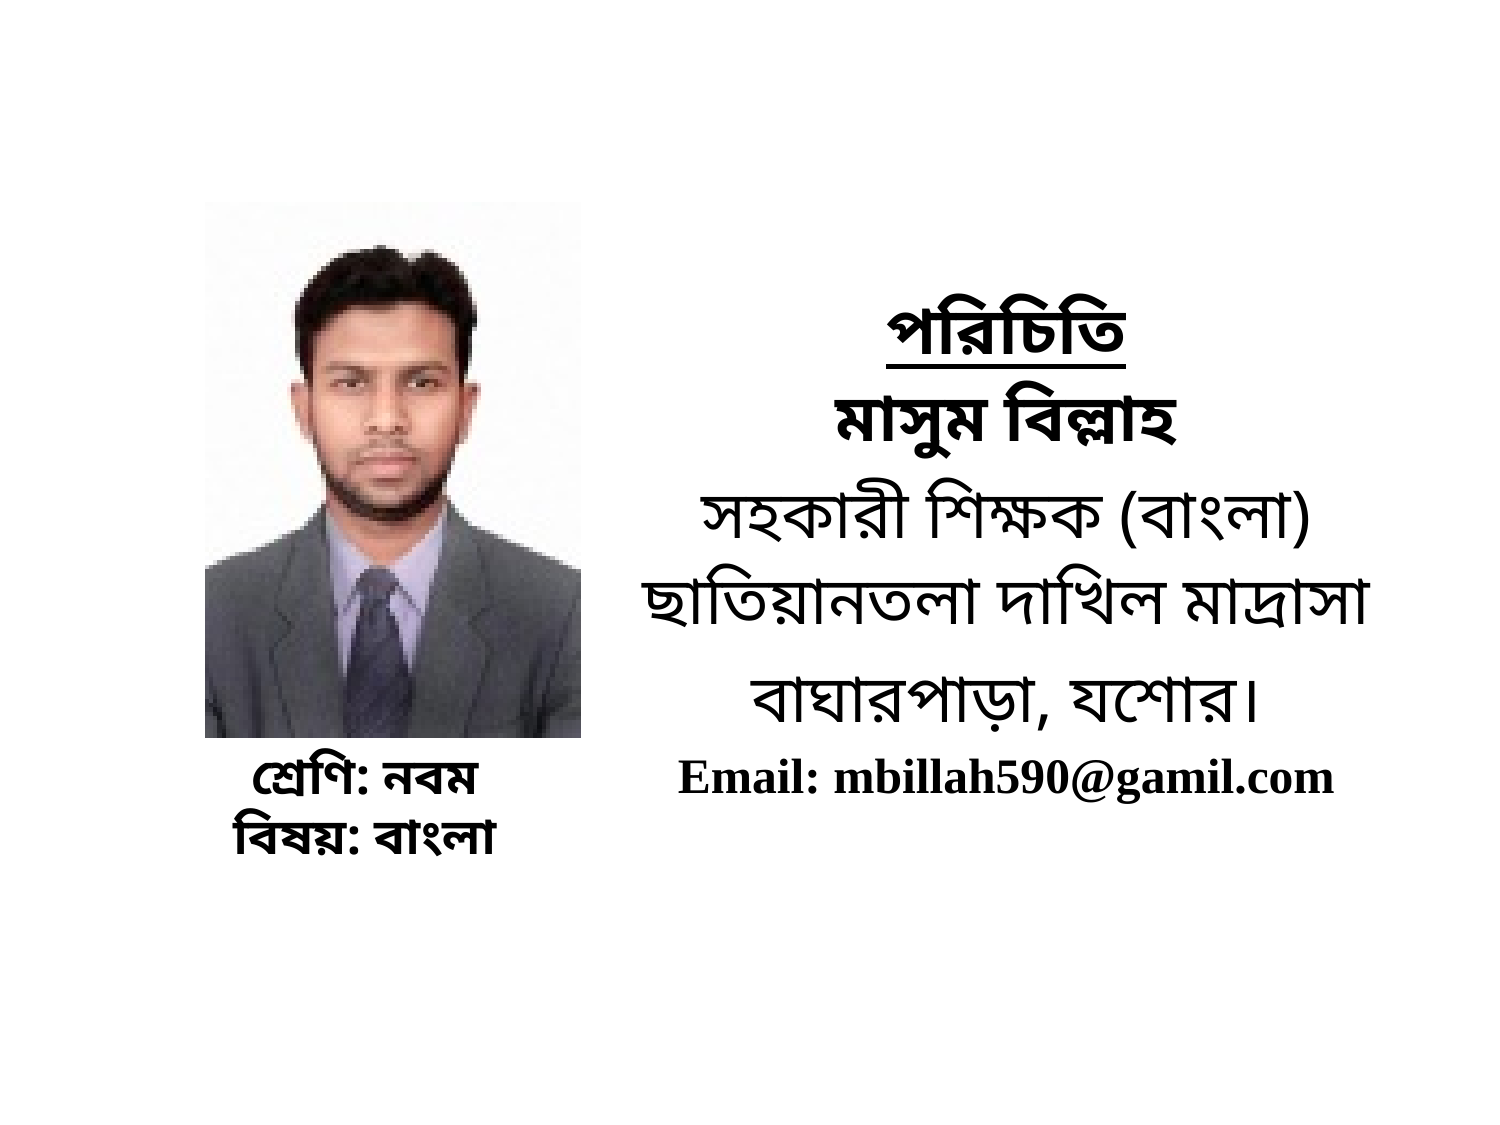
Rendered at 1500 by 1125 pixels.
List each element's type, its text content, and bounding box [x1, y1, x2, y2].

picture [205, 202, 581, 738]
text_box শ্রেণি: নবম বিষয়: বাংলা [150, 737, 581, 873]
title পরিচিতি মাসুম বিল্লাহ সহকারী শিক্ষক (বাংলা) ছাতিয়ানতলা দাখিল মাদ্রাসা বাঘারপাড়া, যশোর। Email: mbillah590@gamil.com [612, 287, 1400, 813]
